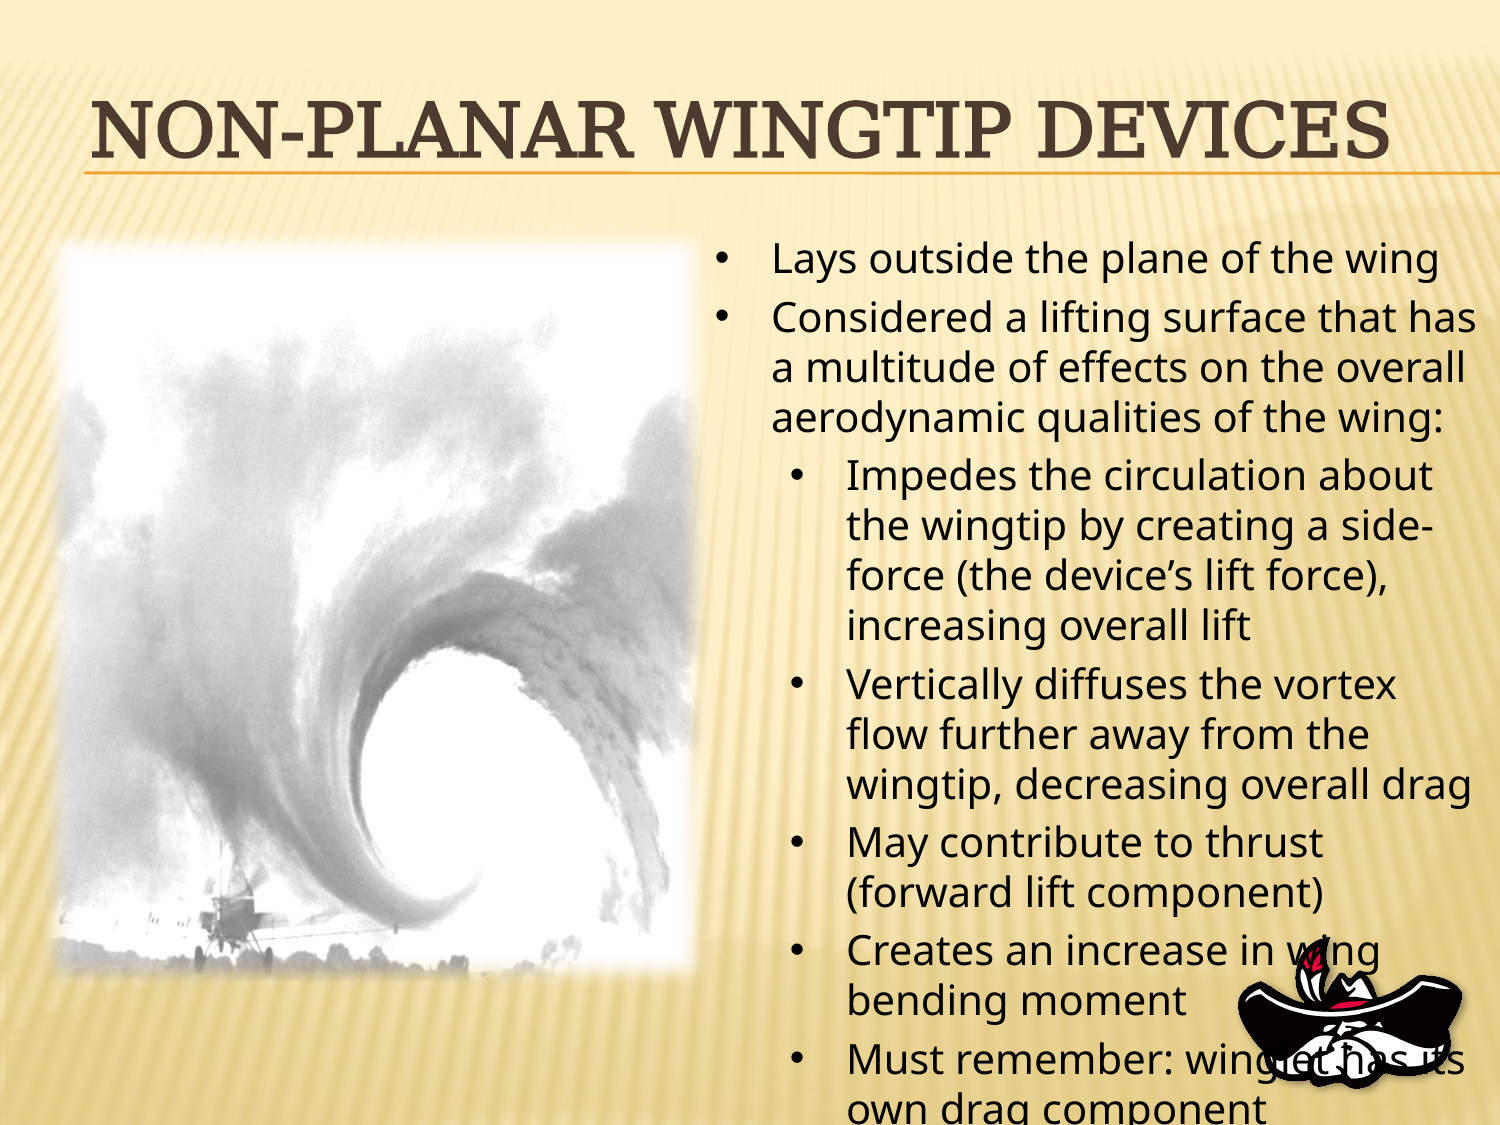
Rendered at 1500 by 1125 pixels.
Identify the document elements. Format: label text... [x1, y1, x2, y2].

picture [37, 224, 713, 991]
picture [1237, 937, 1463, 1089]
text_box NON-Planar Wingtip Devices [74, 75, 1425, 200]
text_box Lays outside the plane of the wing Considered a lifting surface that has a multitude of effects on the overall aerodynamic qualities of the wing: Impedes the circulation about the wingtip by creating a side-force (the device’s lift force), increasing overall lift Vertically diffuses the vortex flow further away from the wingtip, decreasing overall drag May contribute to thrust (forward lift component) Creates an increase in wing bending moment Must remember: winglet has its own drag component [699, 224, 1500, 1125]
